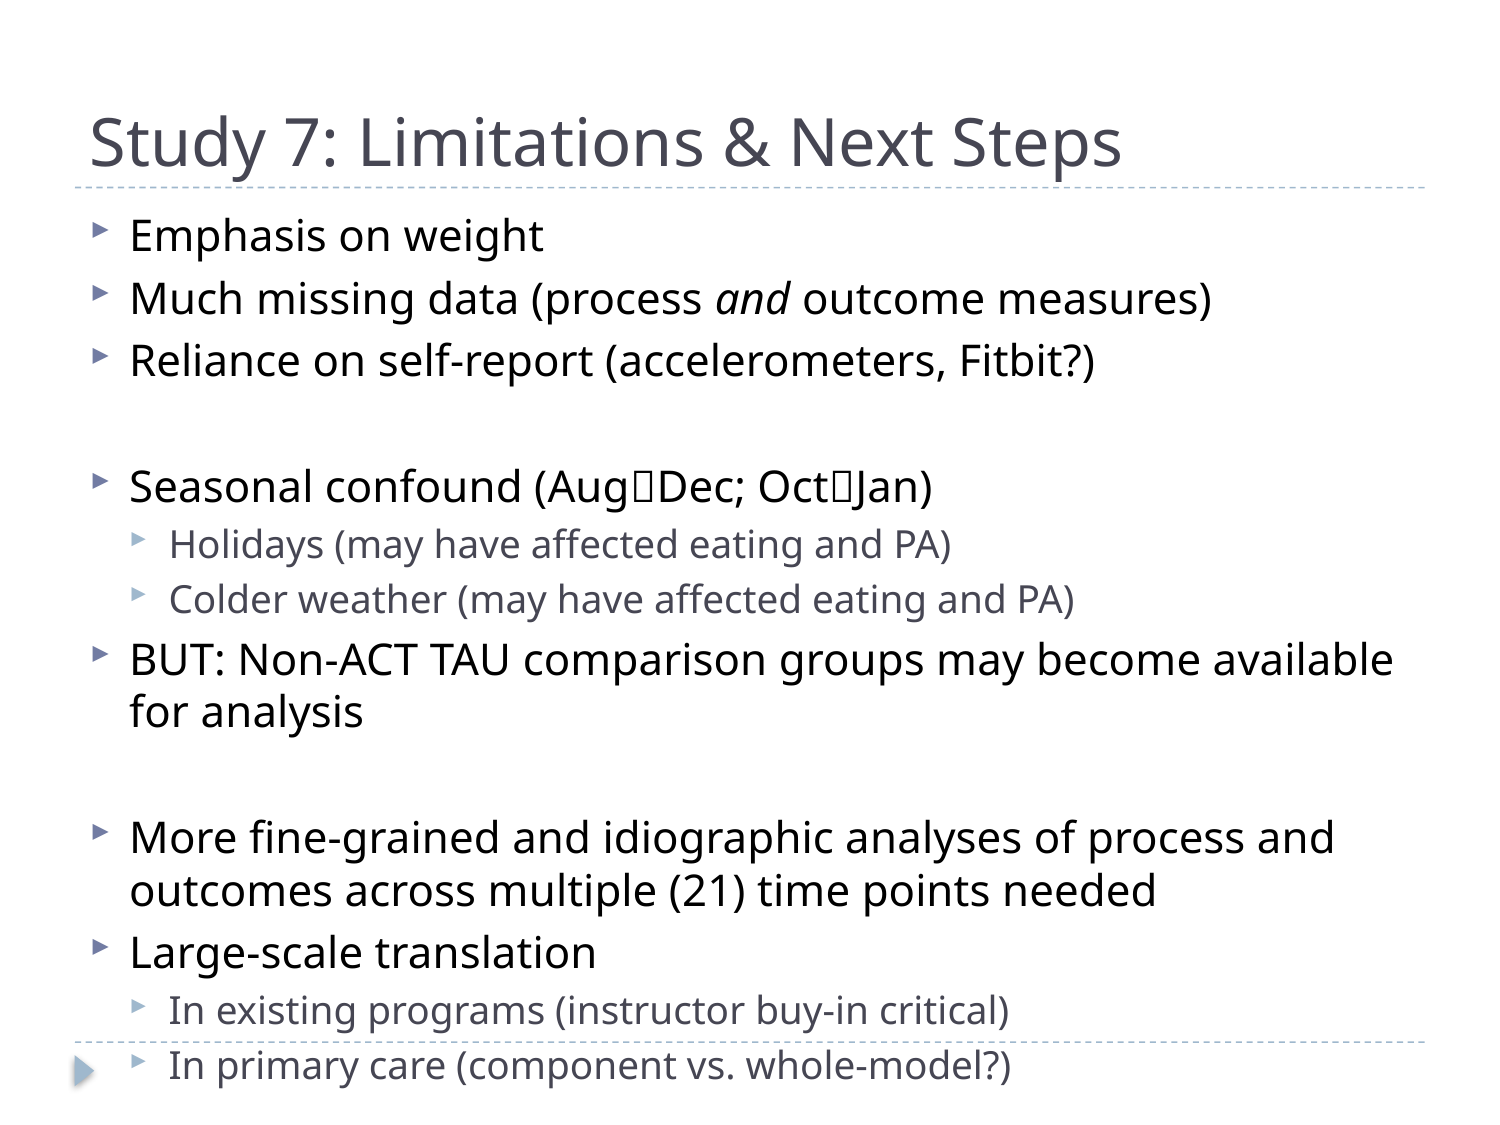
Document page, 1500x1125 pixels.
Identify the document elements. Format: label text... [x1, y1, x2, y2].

title Study 7: Limitations & Next Steps [75, 24, 1425, 188]
list Emphasis on weight Much missing data (process and outcome measures) Reliance on self-report (accelerometers, Fitbit?) Seasonal confound (AugDec; OctJan) Holidays (may have affected eating and PA) Colder weather (may have affected eating and PA) BUT: Non-ACT TAU comparison groups may become available for analysis More fine-grained and idiographic analyses of process and outcomes across multiple (21) time points needed Large-scale translation In existing programs (instructor buy-in critical) In primary care (component vs. whole-model?) [75, 200, 1425, 1100]
